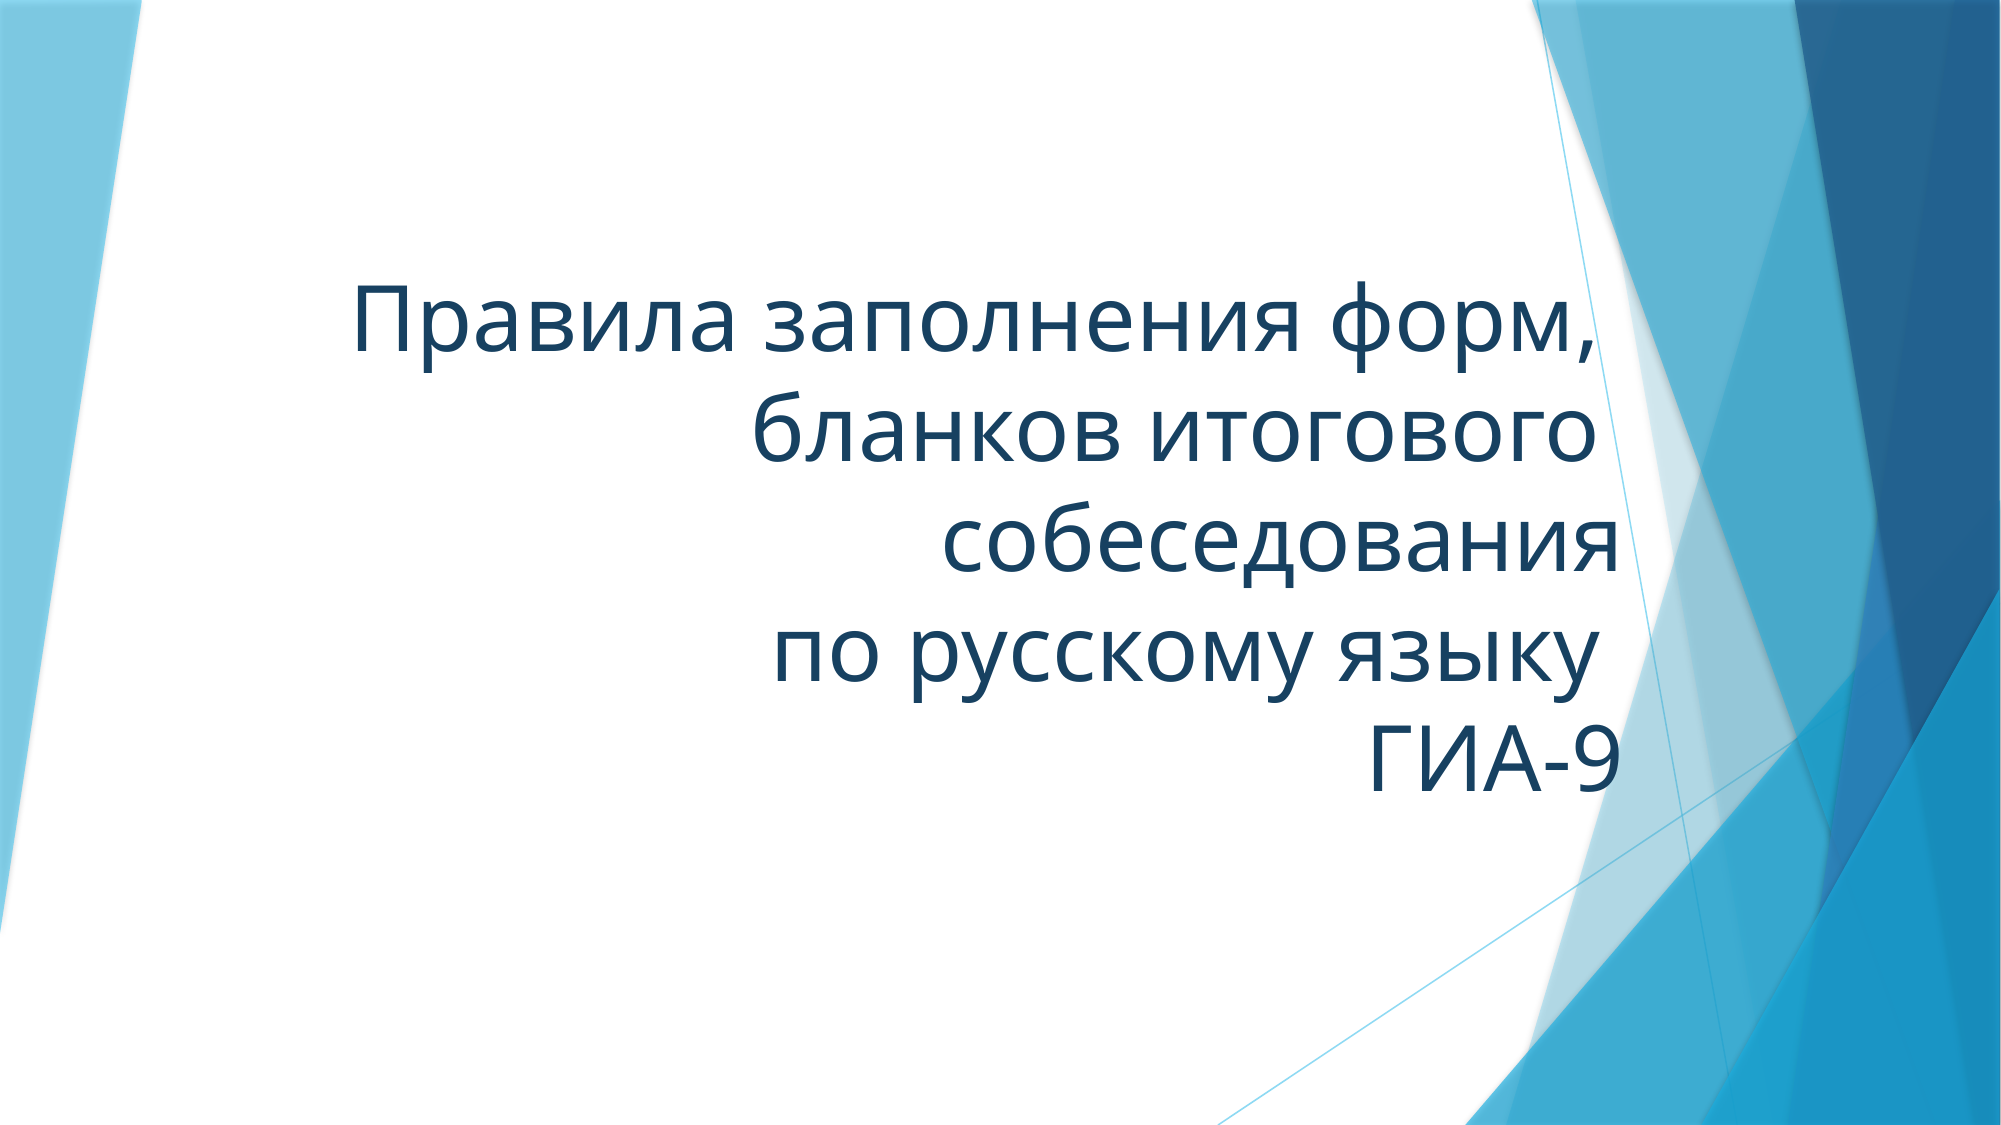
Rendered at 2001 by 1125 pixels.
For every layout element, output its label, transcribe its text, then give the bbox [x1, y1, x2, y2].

title Правила заполнения форм, бланков итогового собеседования по русскому языку ГИА-9 [143, 257, 1640, 812]
